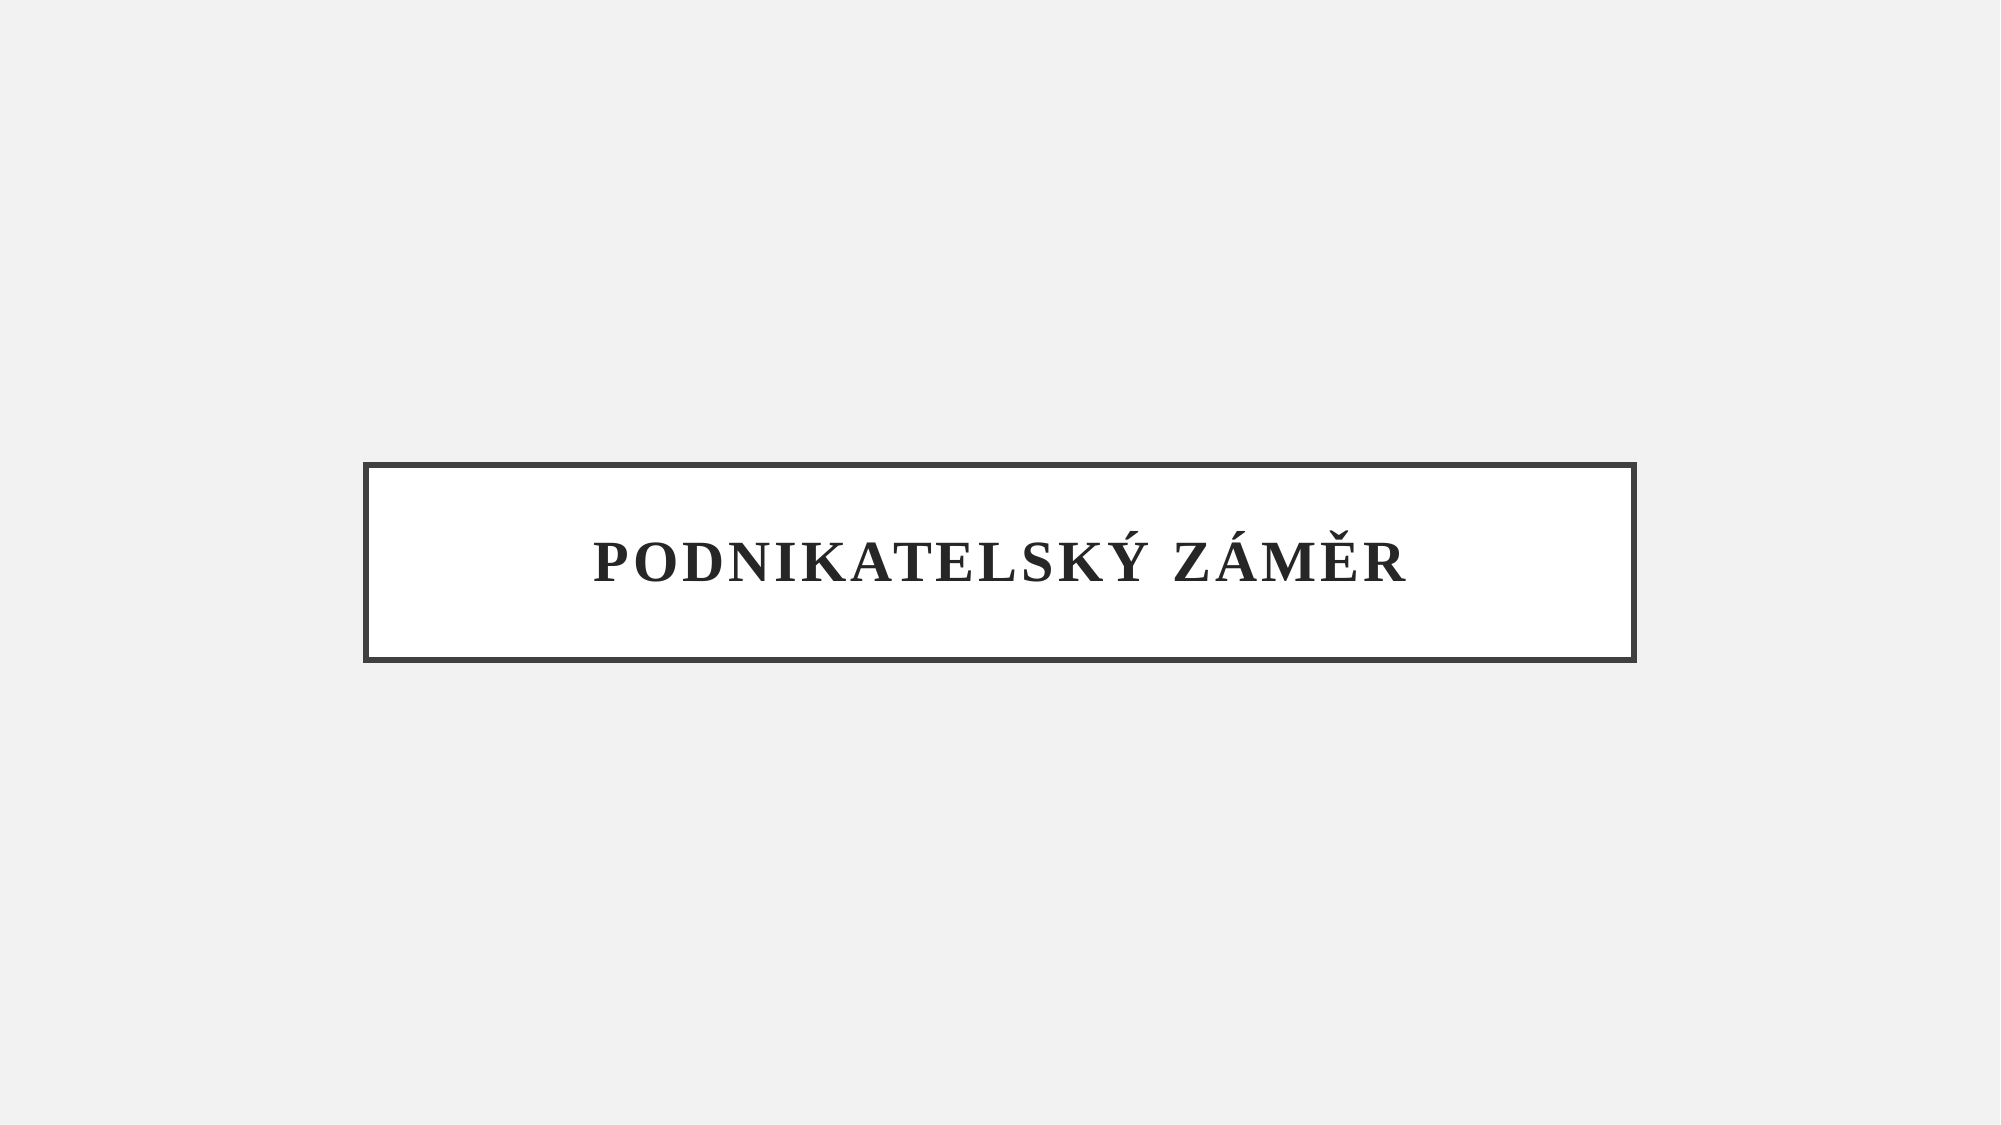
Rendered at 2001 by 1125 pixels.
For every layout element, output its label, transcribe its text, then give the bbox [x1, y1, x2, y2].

title PODNIKATELSKÝ ZÁMĚR [363, 462, 1637, 663]
